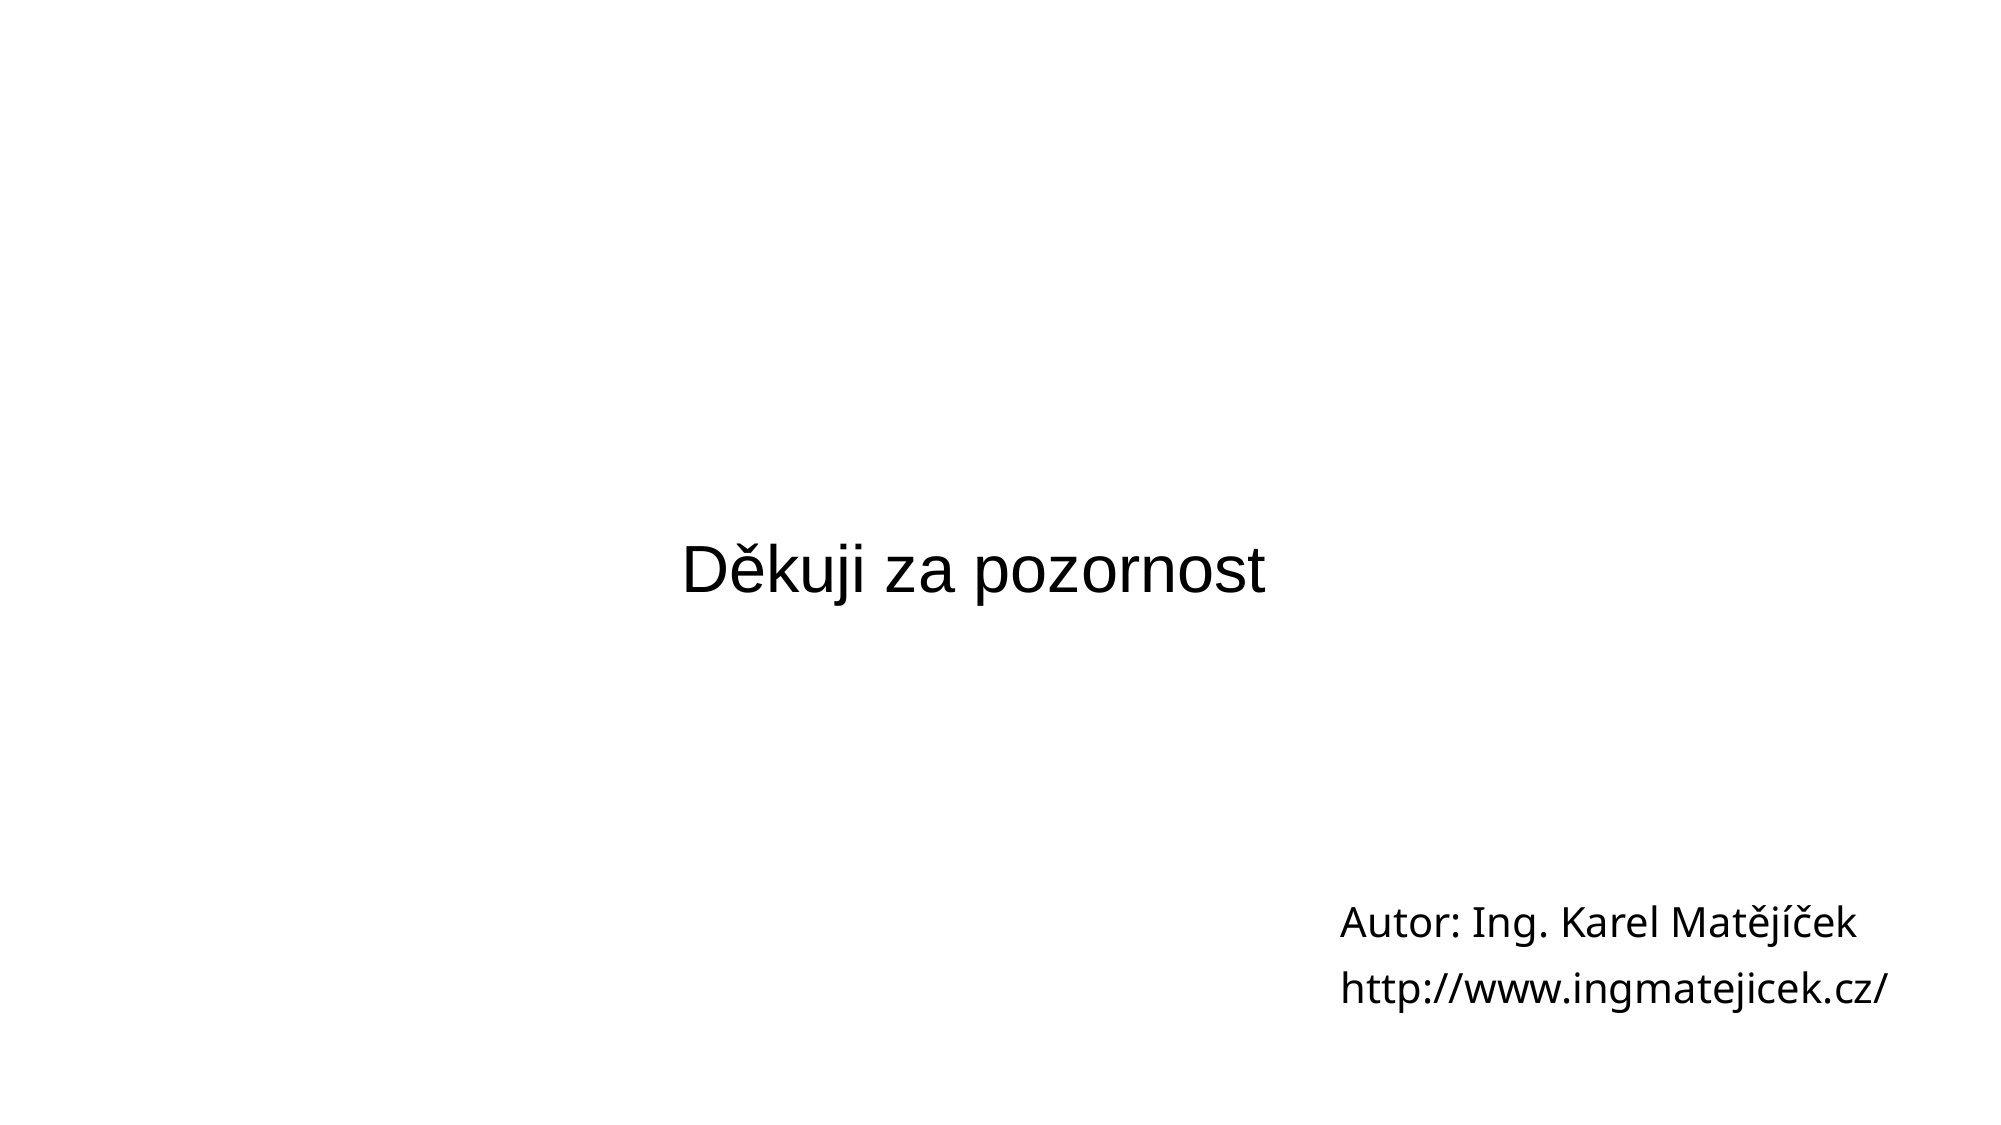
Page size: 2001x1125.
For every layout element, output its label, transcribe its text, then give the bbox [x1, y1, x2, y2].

list Autor: Ing. Karel Matějíček http://www.ingmatejicek.cz/ [1340, 871, 2000, 1013]
text_box Děkuji za pozornost [681, 517, 1341, 608]
